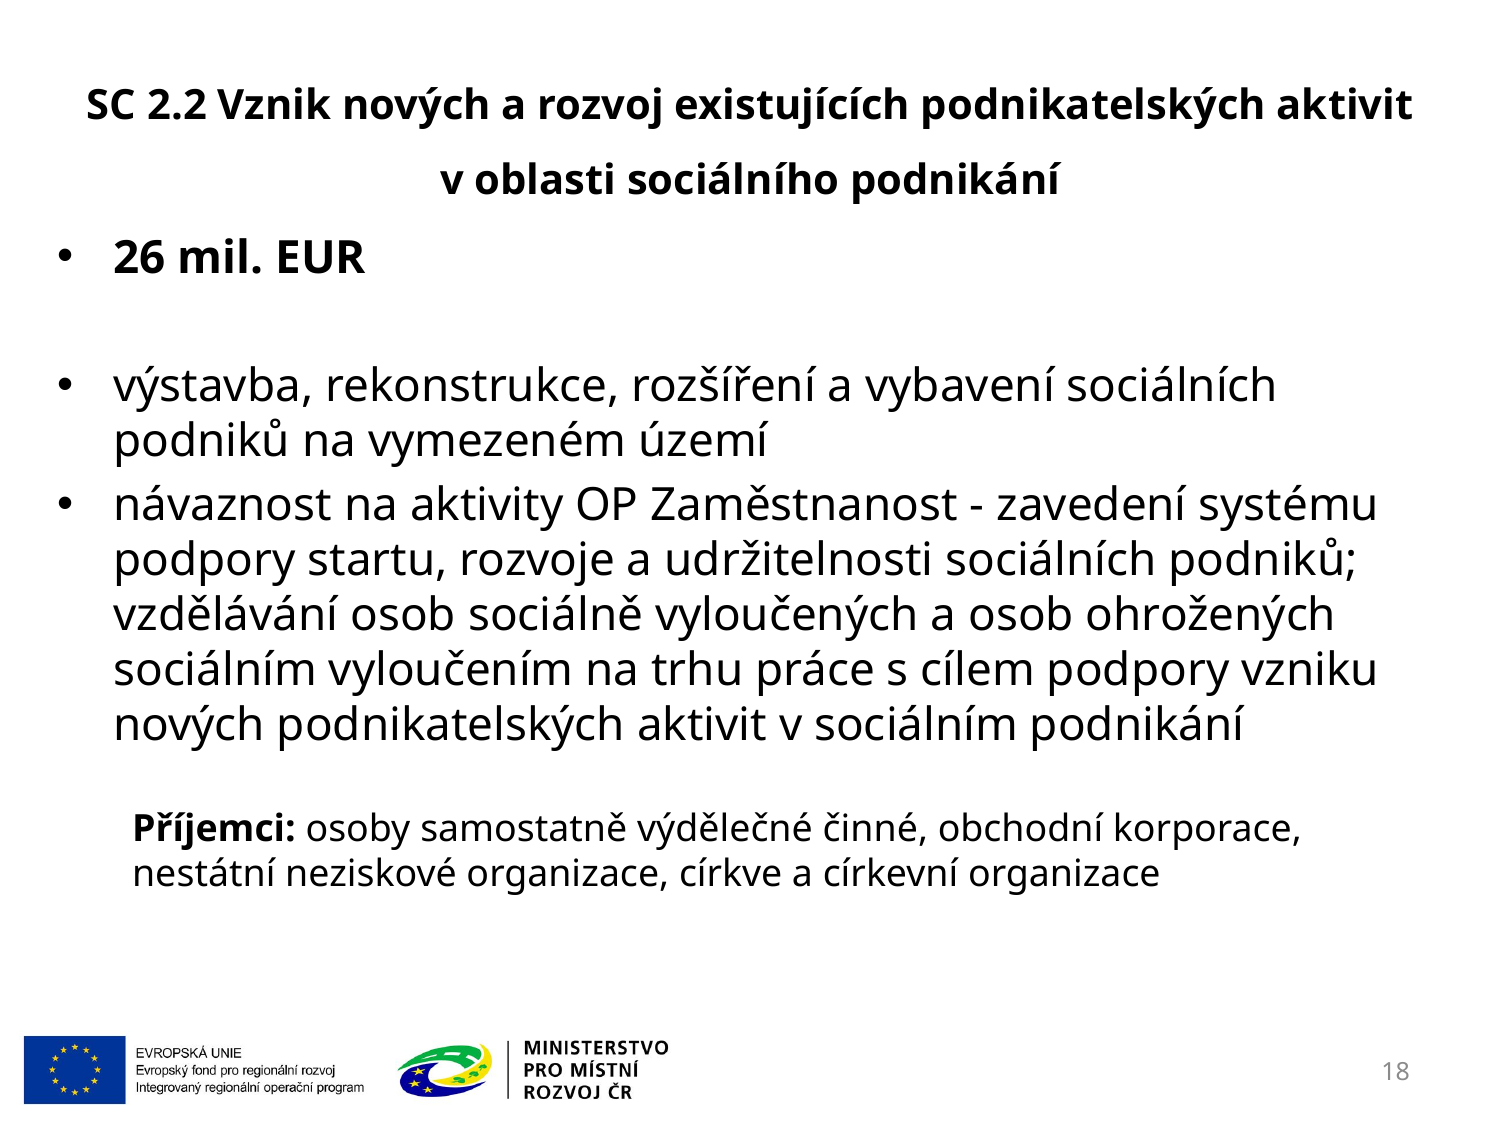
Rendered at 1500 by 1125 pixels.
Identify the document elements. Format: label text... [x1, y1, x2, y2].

picture [0, 1012, 691, 1125]
text_box SC 2.2 Vznik nových a rozvoj existujících podnikatelských aktivit v oblasti sociálního podnikání [41, 45, 1459, 233]
list 26 mil. EUR výstavba, rekonstrukce, rozšíření a vybavení sociálních podniků na vymezeném území návaznost na aktivity OP Zaměstnanost - zavedení systému podpory startu, rozvoje a udržitelnosti sociálních podniků; vzdělávání osob sociálně vyloučených a osob ohrožených sociálním vyloučením na trhu práce s cílem podpory vzniku nových podnikatelských aktivit v sociálním podnikání Příjemci: osoby samostatně výdělečné činné, obchodní korporace, nestátní neziskové organizace, církve a církevní organizace [41, 219, 1466, 1038]
slide_number 18 [1074, 1042, 1425, 1103]
